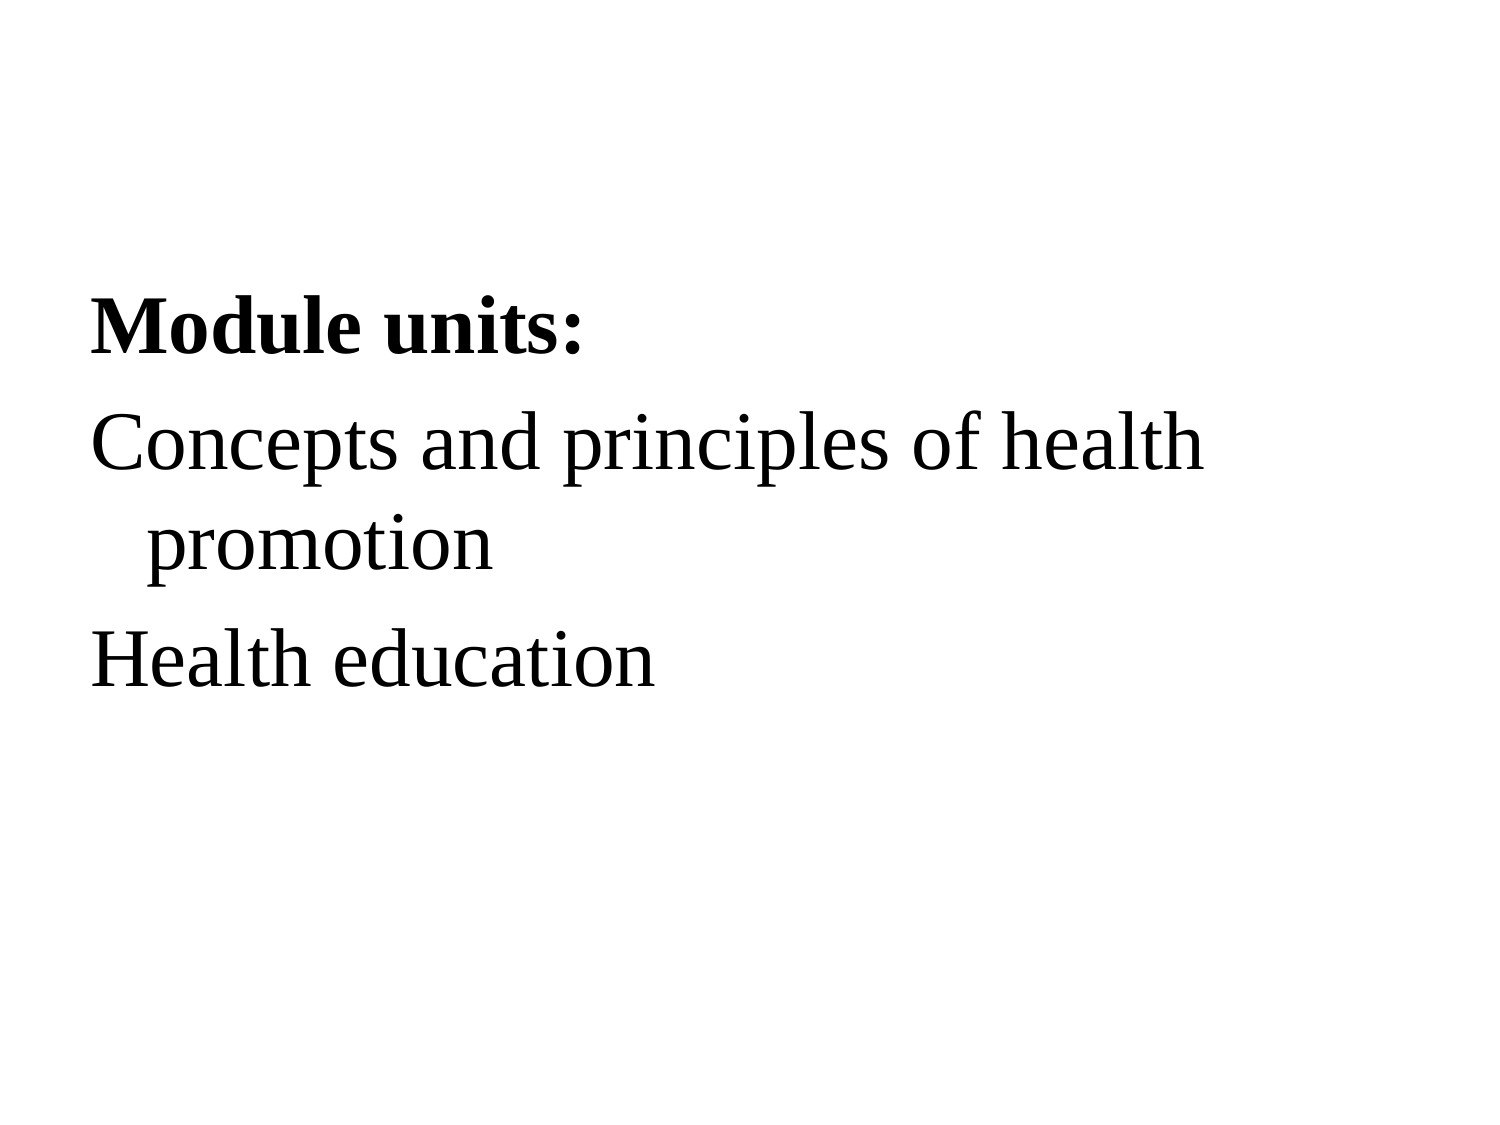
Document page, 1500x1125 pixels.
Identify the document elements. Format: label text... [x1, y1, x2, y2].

list Module units: Concepts and principles of health promotion Health education [75, 262, 1425, 1005]
